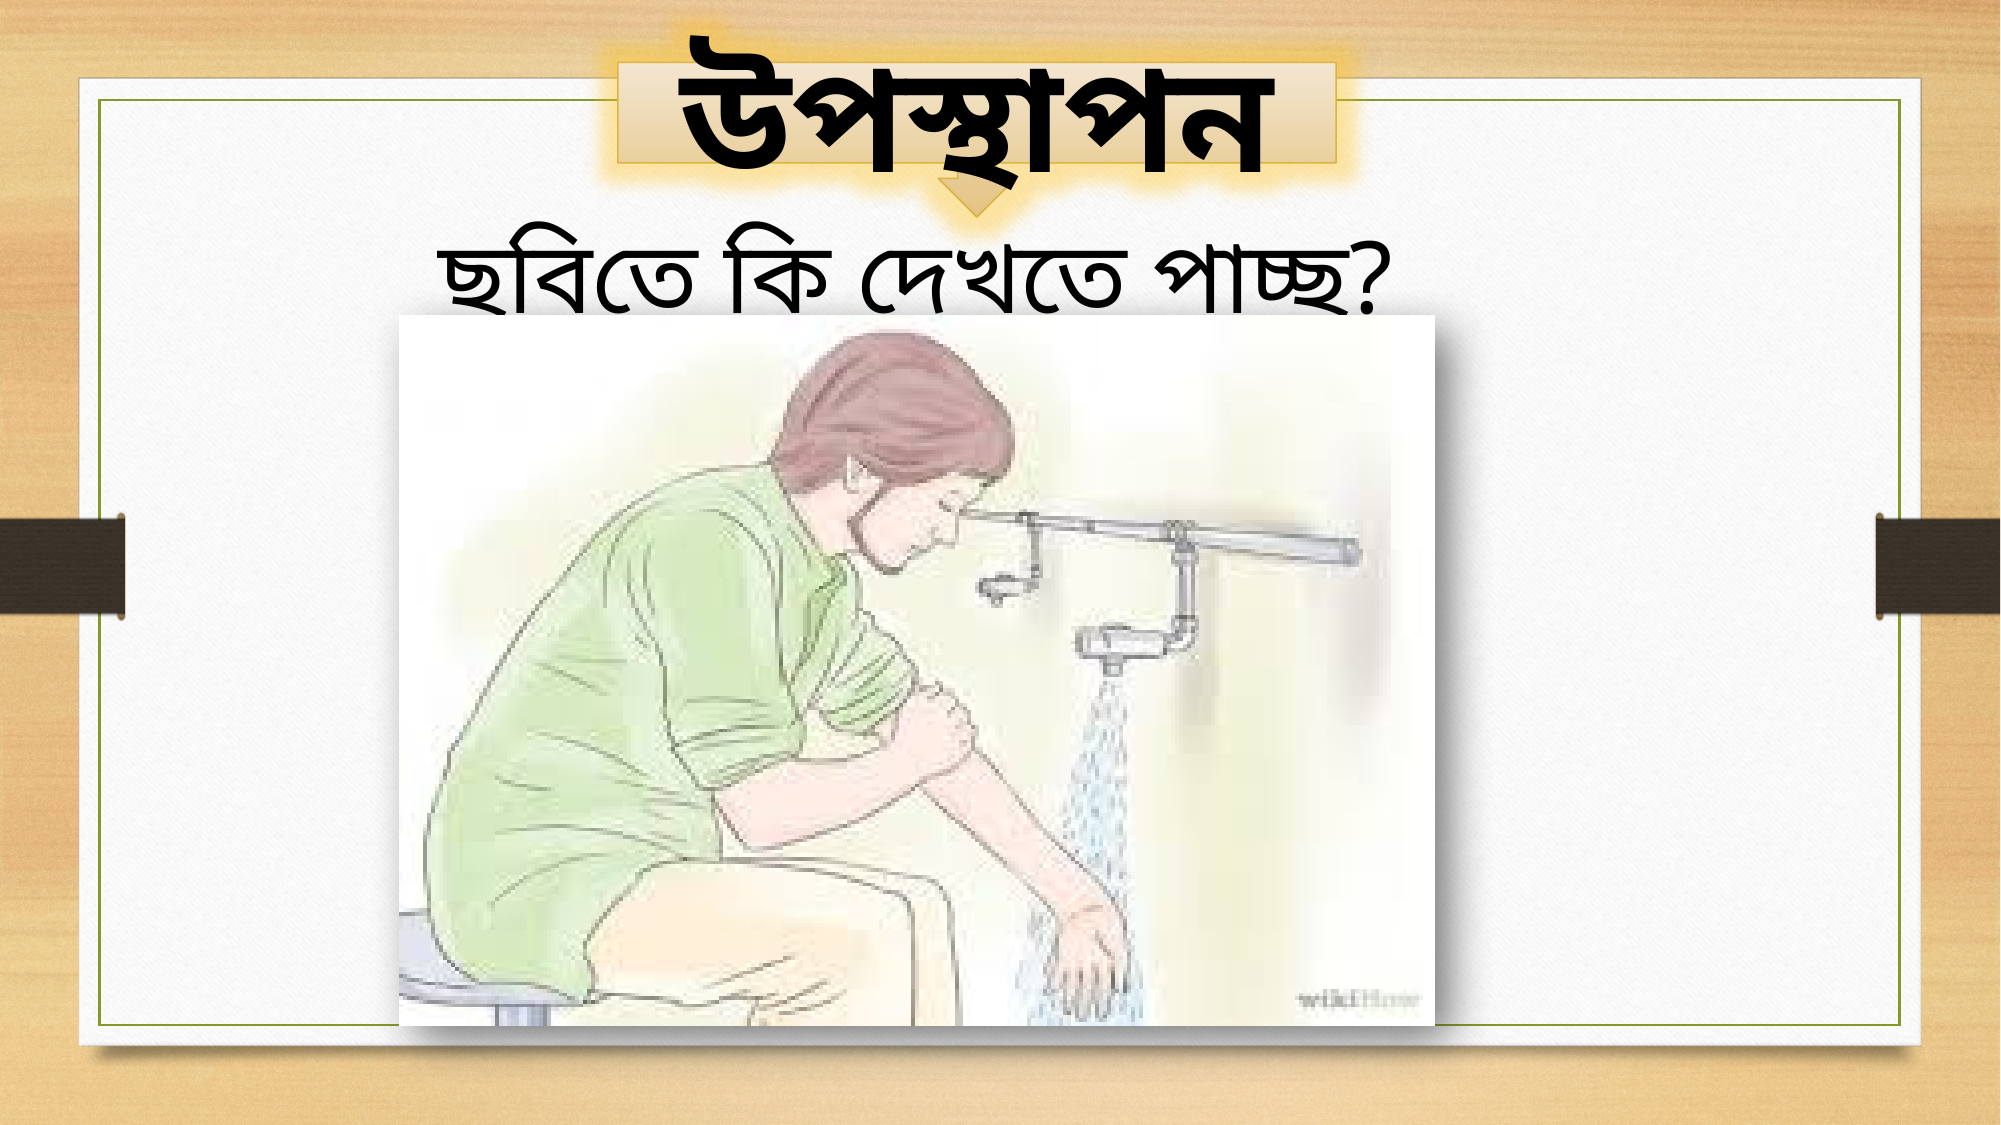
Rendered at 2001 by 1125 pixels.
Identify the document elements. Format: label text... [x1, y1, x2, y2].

picture [0, 0, 2001, 1125]
text_box উপস্থাপন [617, 61, 1337, 206]
text_box ছবিতে কি দেখতে পাচ্ছ? [384, 206, 1474, 342]
